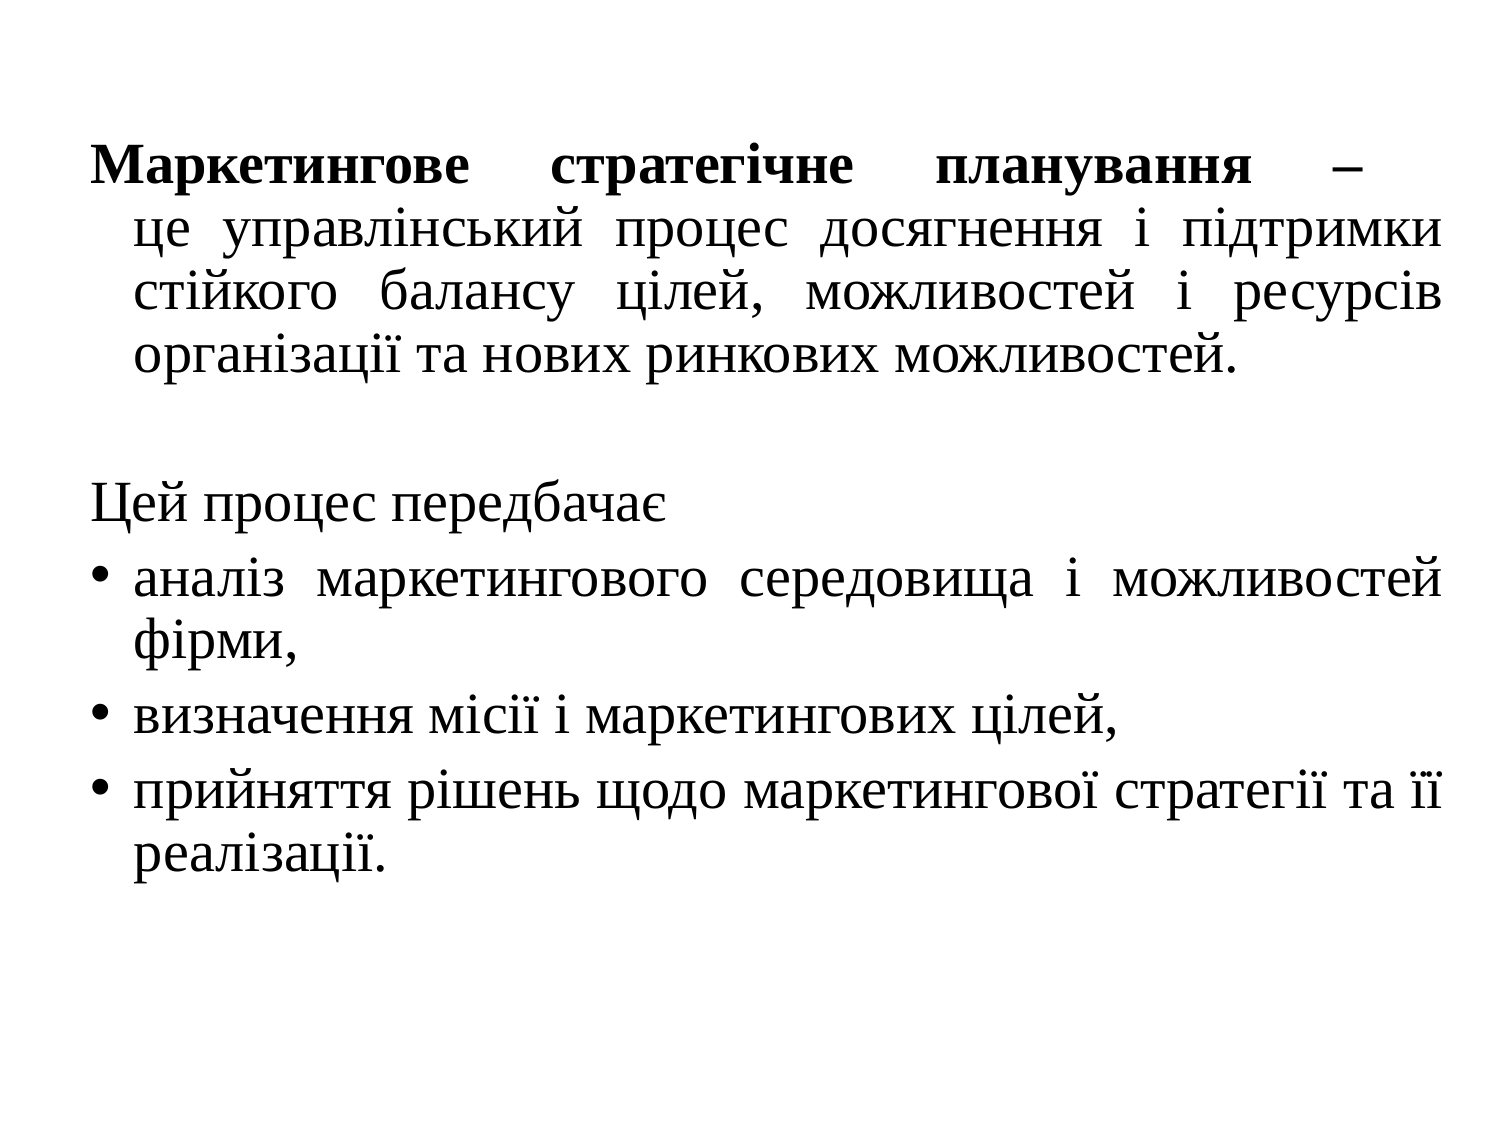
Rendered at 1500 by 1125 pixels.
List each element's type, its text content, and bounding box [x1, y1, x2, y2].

list Маркетингове стратегічне планування – це управлінський процес досягнення і підтримки стійкого балансу цілей, можливостей і ресурсів організації та нових ринкових можливостей. Цей процес передбачає аналіз маркетингового середовища і можливостей фірми, визначення місії і маркетингових цілей, прийняття рішень щодо маркетингової стратегії та її реалізації. [75, 125, 1459, 1000]
